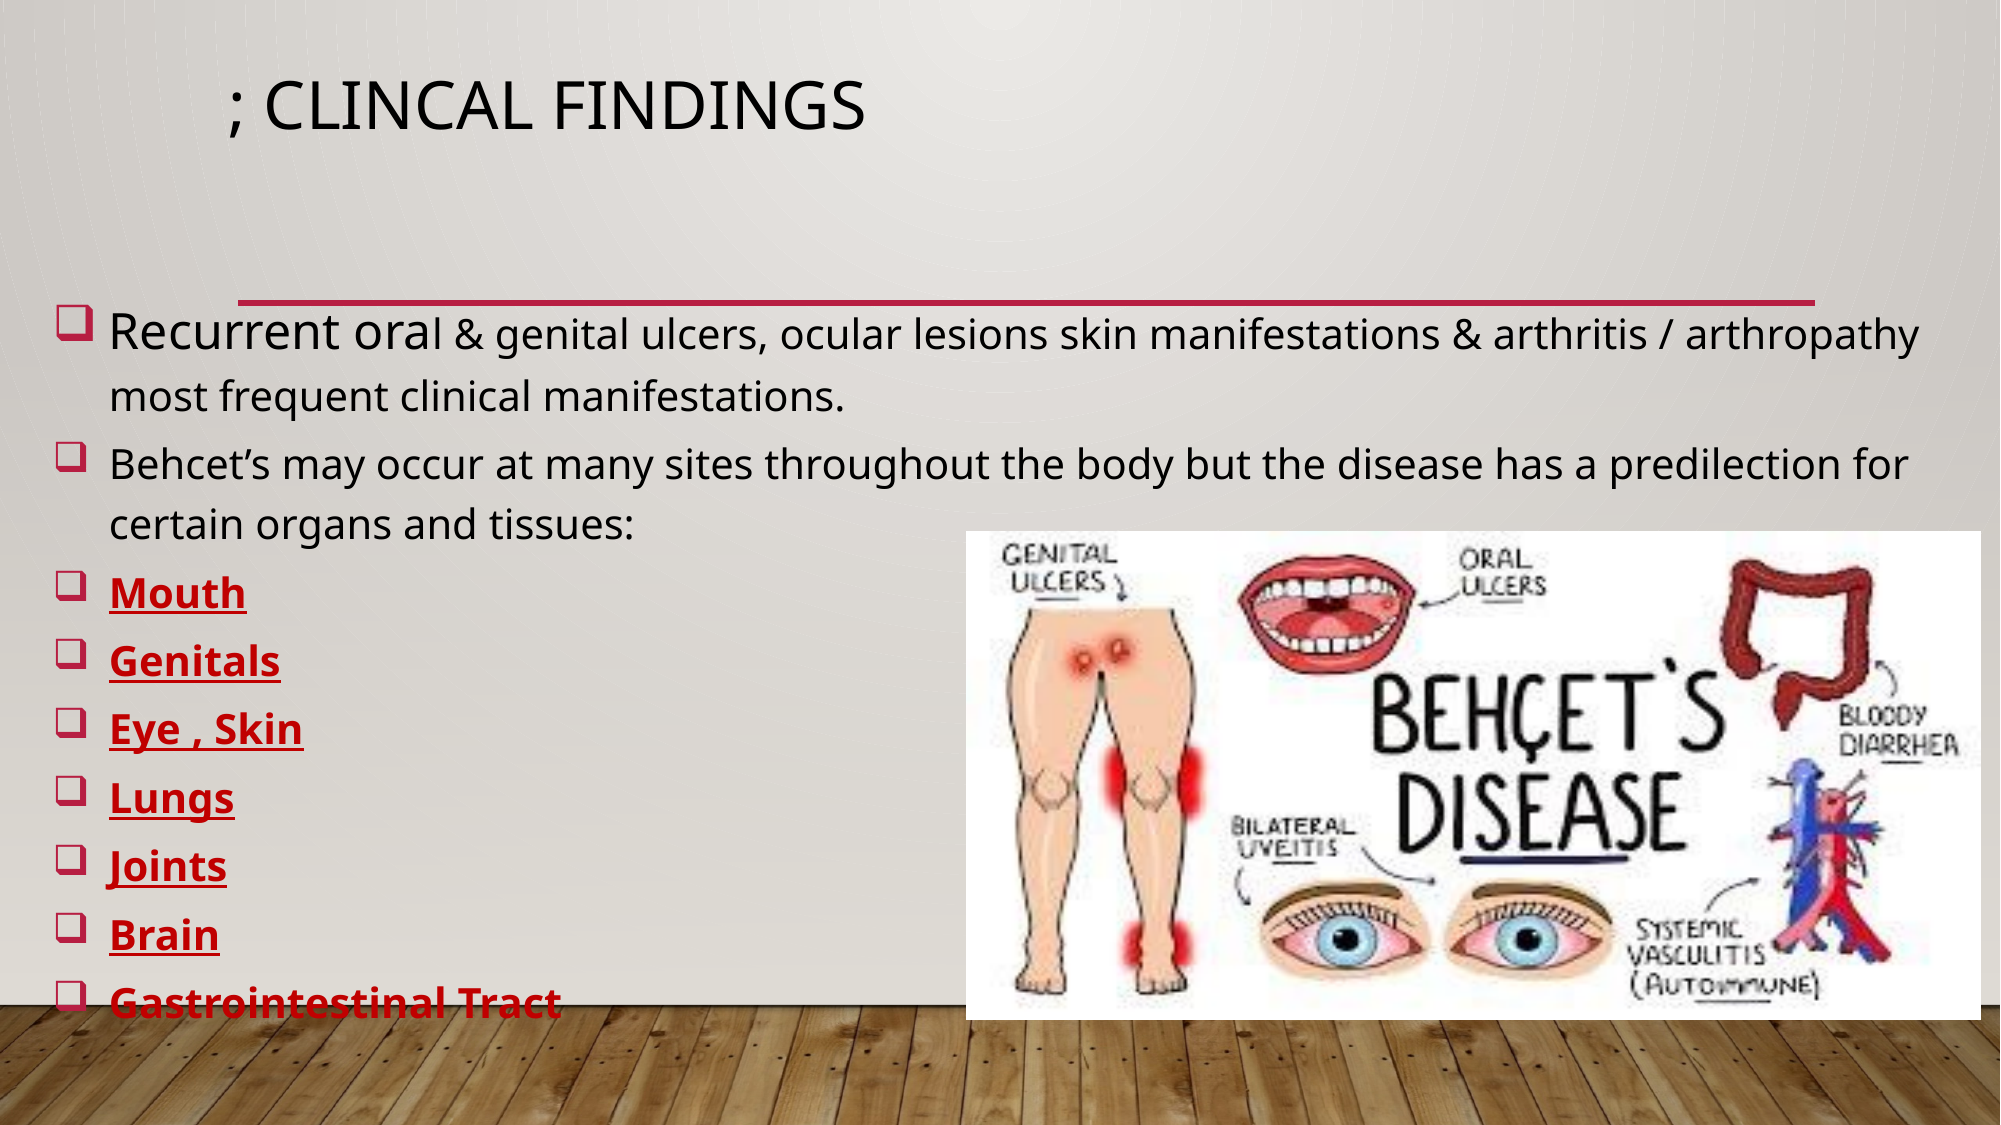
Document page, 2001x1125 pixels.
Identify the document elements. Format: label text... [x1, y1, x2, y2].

title Clincal findings ; [212, 21, 1788, 194]
picture [0, 1005, 2000, 1125]
list Recurrent oral & genital ulcers, ocular lesions skin manifestations & arthritis / arthropathy most frequent clinical manifestations. Behcet’s may occur at many sites throughout the body but the disease has a predilection for certain organs and tissues: Mouth Genitals Eye , Skin Lungs Joints Brain Gastrointestinal Tract [19, 280, 2000, 1065]
picture [965, 531, 1981, 1021]
